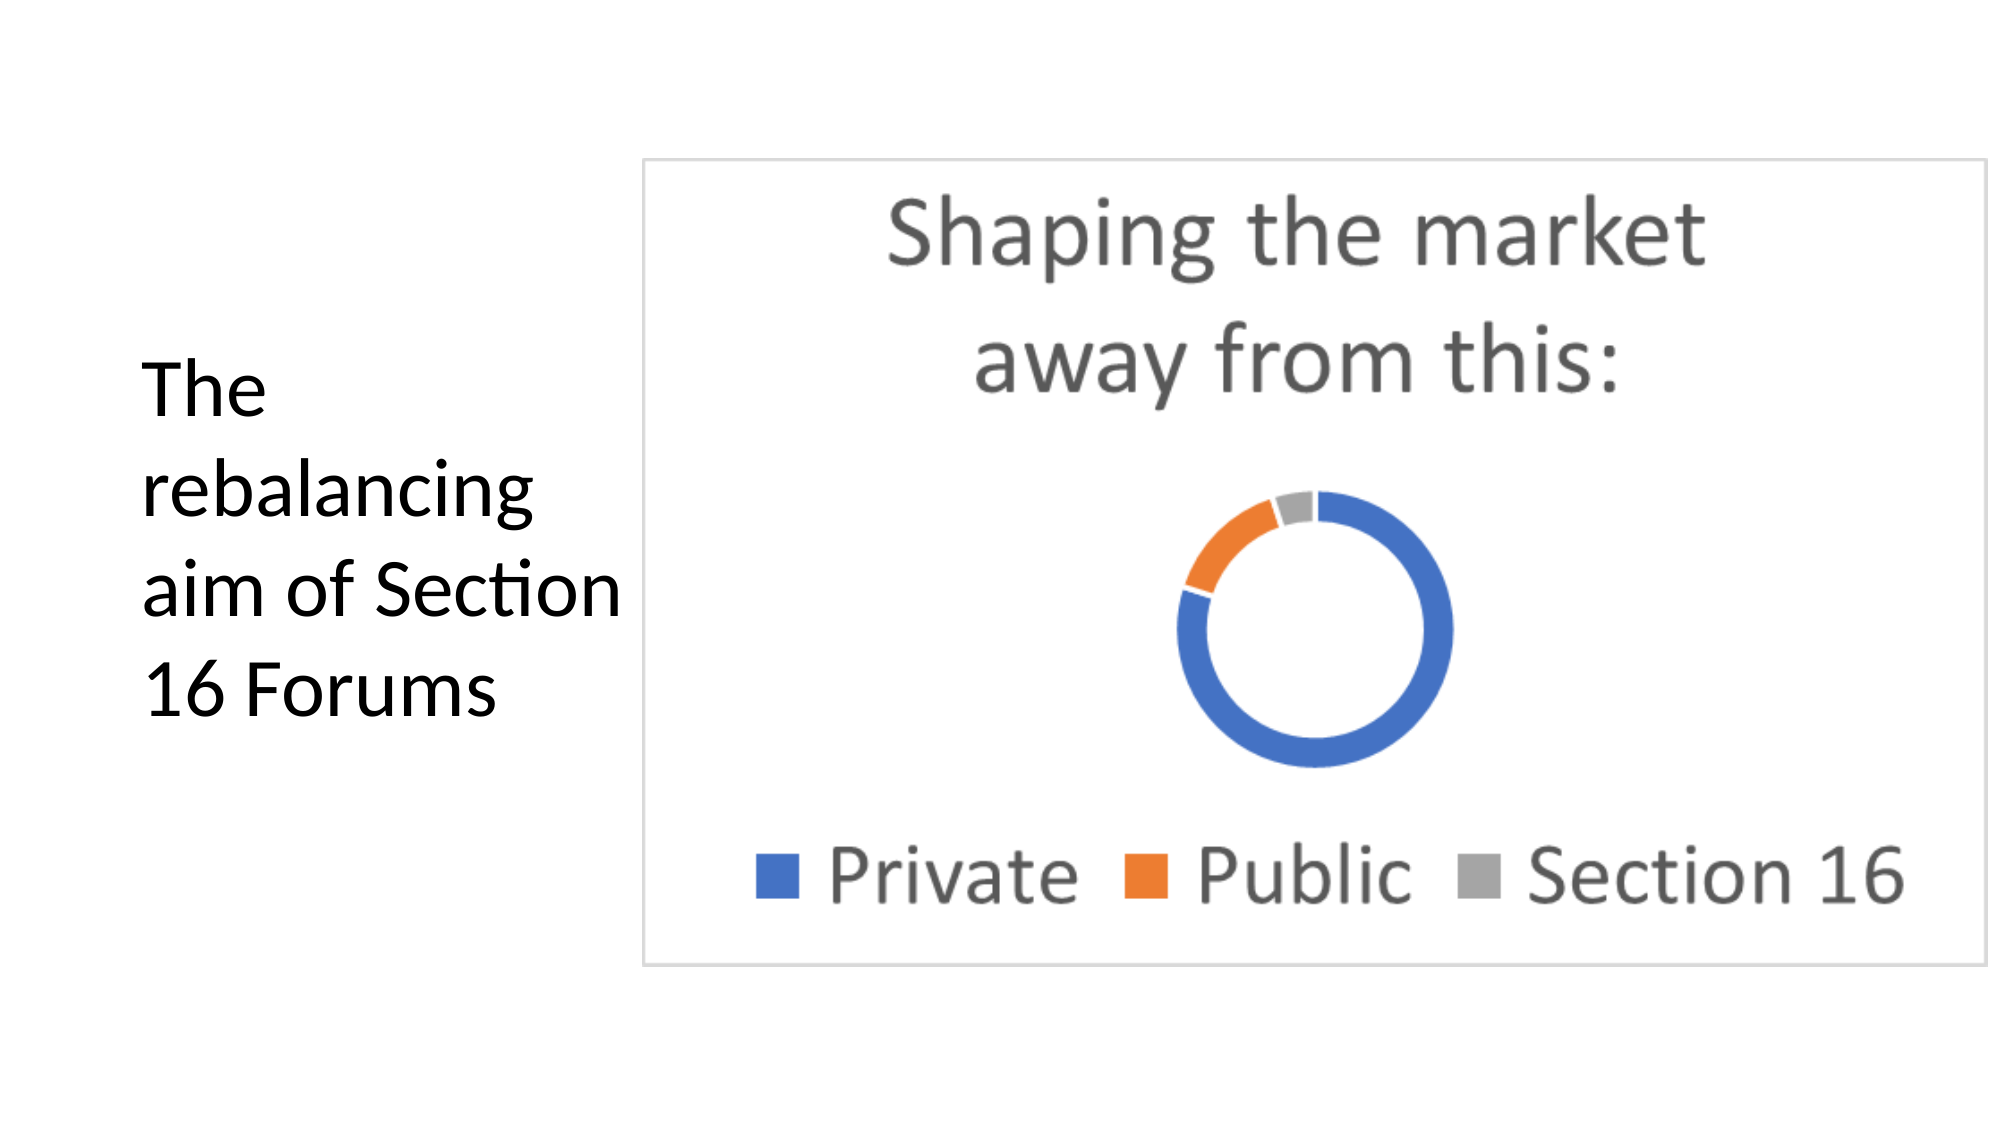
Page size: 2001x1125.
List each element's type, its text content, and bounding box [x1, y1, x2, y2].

picture [642, 158, 1988, 967]
text_box The rebalancing aim of Section 16 Forums [127, 325, 642, 741]
